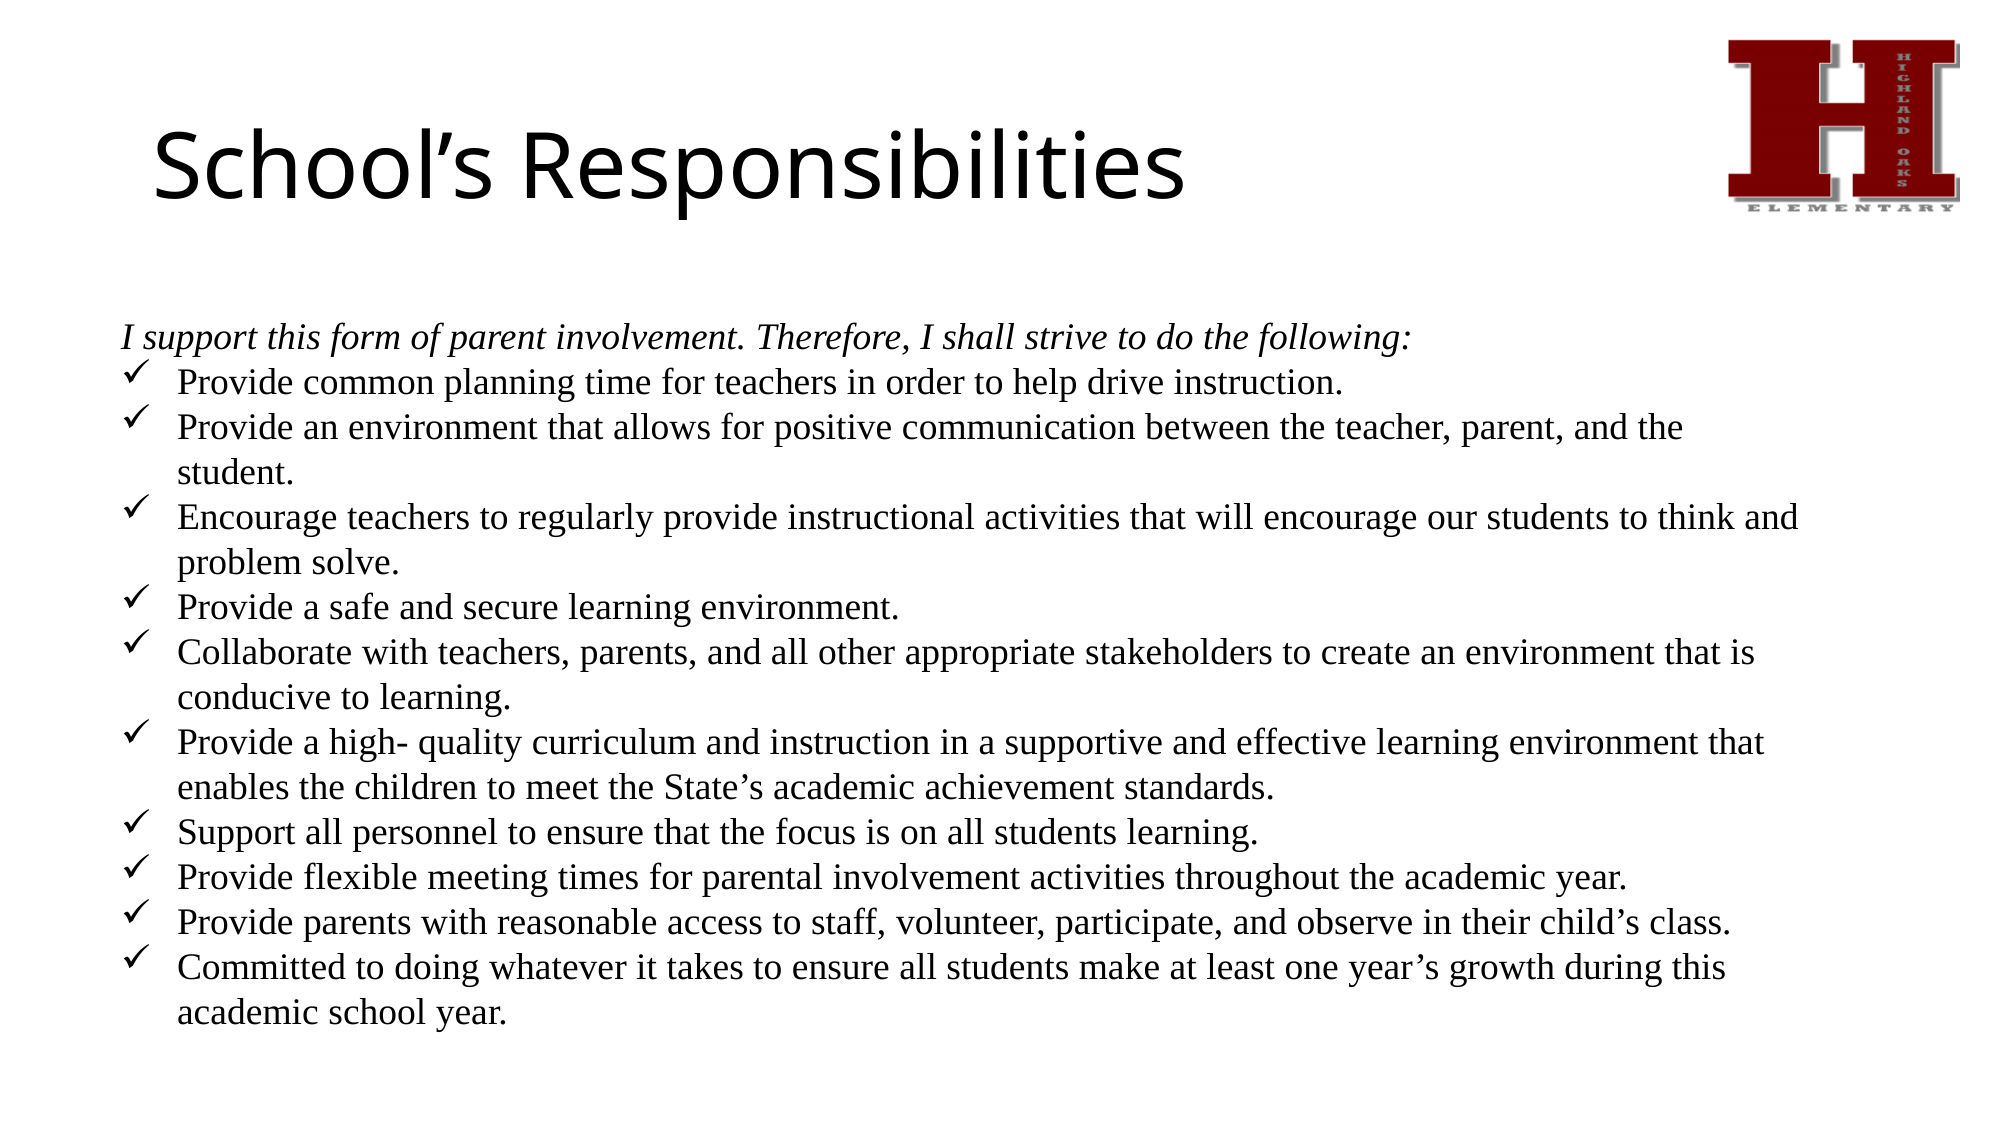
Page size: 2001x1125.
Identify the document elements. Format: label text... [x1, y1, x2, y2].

title School’s Responsibilities [137, 59, 1863, 278]
text_box I support this form of parent involvement. Therefore, I shall strive to do the following: Provide common planning time for teachers in order to help drive instruction. Provide an environment that allows for positive communication between the teacher, parent, and the student. Encourage teachers to regularly provide instructional activities that will encourage our students to think and problem solve. Provide a safe and secure learning environment. Collaborate with teachers, parents, and all other appropriate stakeholders to create an environment that is conducive to learning. Provide a high- quality curriculum and instruction in a supportive and effective learning environment that enables the children to meet the State’s academic achievement standards. Support all personnel to ensure that the focus is on all students learning. Provide flexible meeting times for parental involvement activities throughout the academic year. Provide parents with reasonable access to staff, volunteer, participate, and observe in their child’s class. Committed to doing whatever it takes to ensure all students make at least one year’s growth during this academic school year. [106, 304, 1818, 1040]
picture [1723, 33, 1960, 217]
